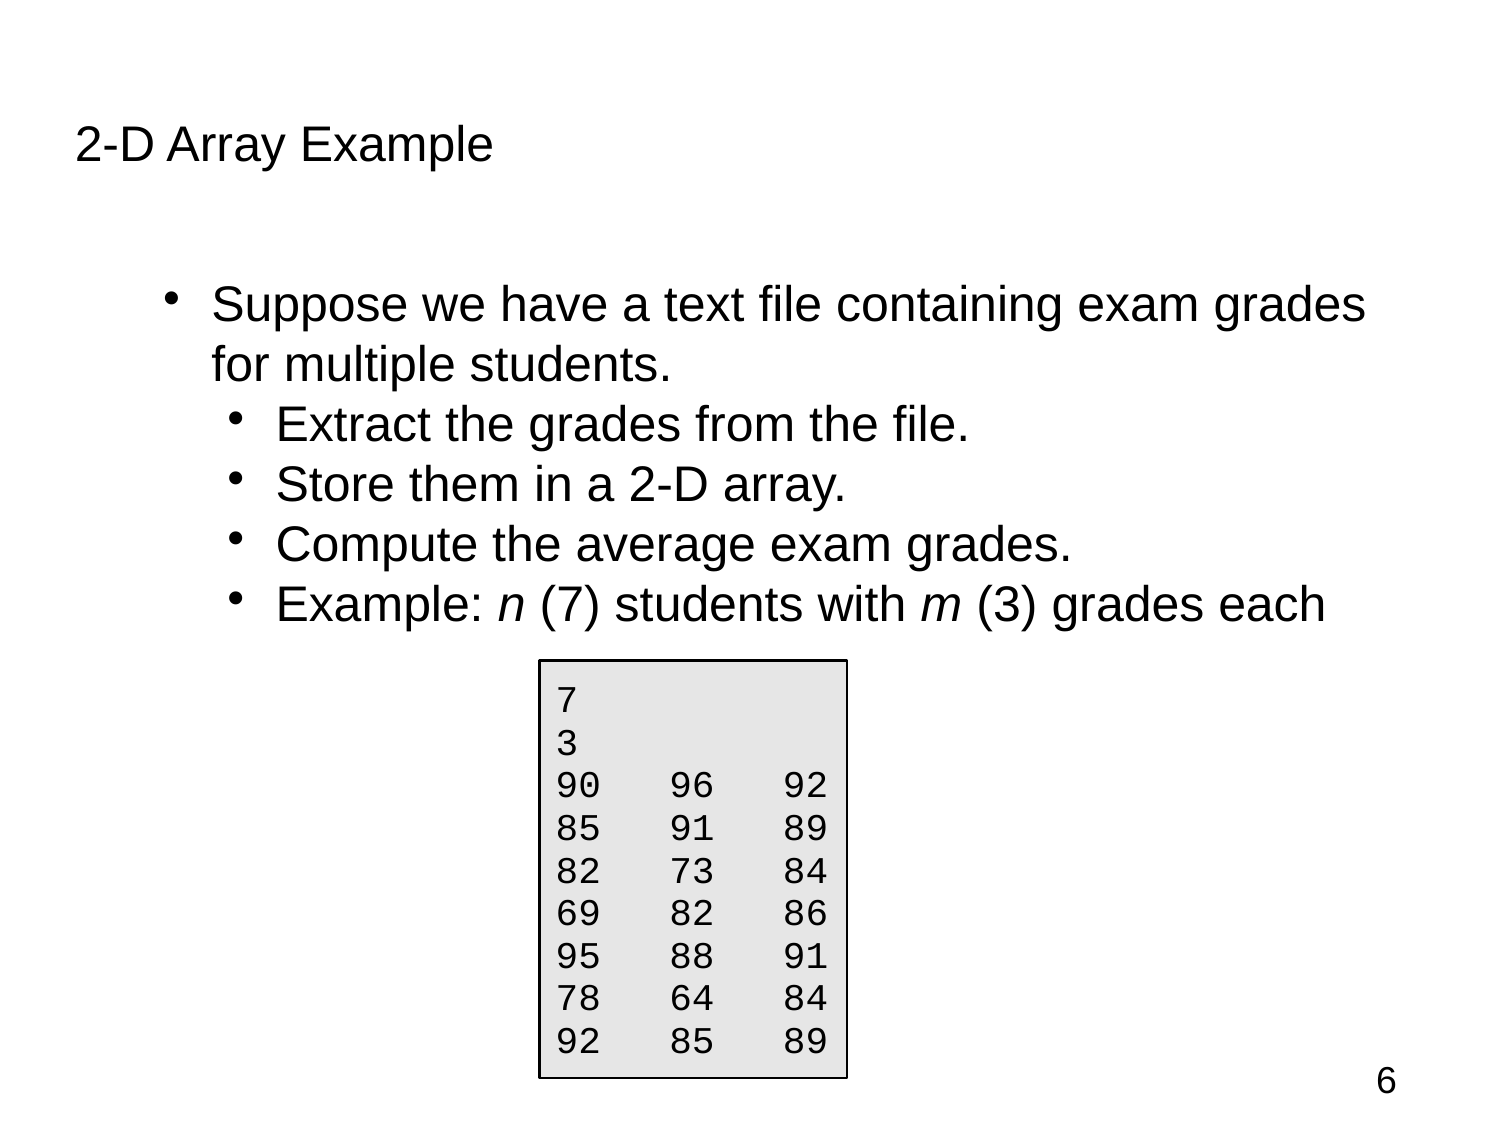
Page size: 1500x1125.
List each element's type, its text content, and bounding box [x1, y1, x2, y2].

list Suppose we have a text file containing exam grades for multiple students. Extract the grades from the file. Store them in a 2-D array. Compute the average exam grades. Example: n (7) students with m (3) grades each [147, 271, 1404, 1015]
text_box 7 3 90 96 92 85 91 89 82 73 84 69 82 86 95 88 91 78 64 84 92 85 89 [539, 660, 848, 1079]
slide_number 6 [1361, 1054, 1425, 1103]
title 2-D Array Example [74, 44, 1429, 233]
